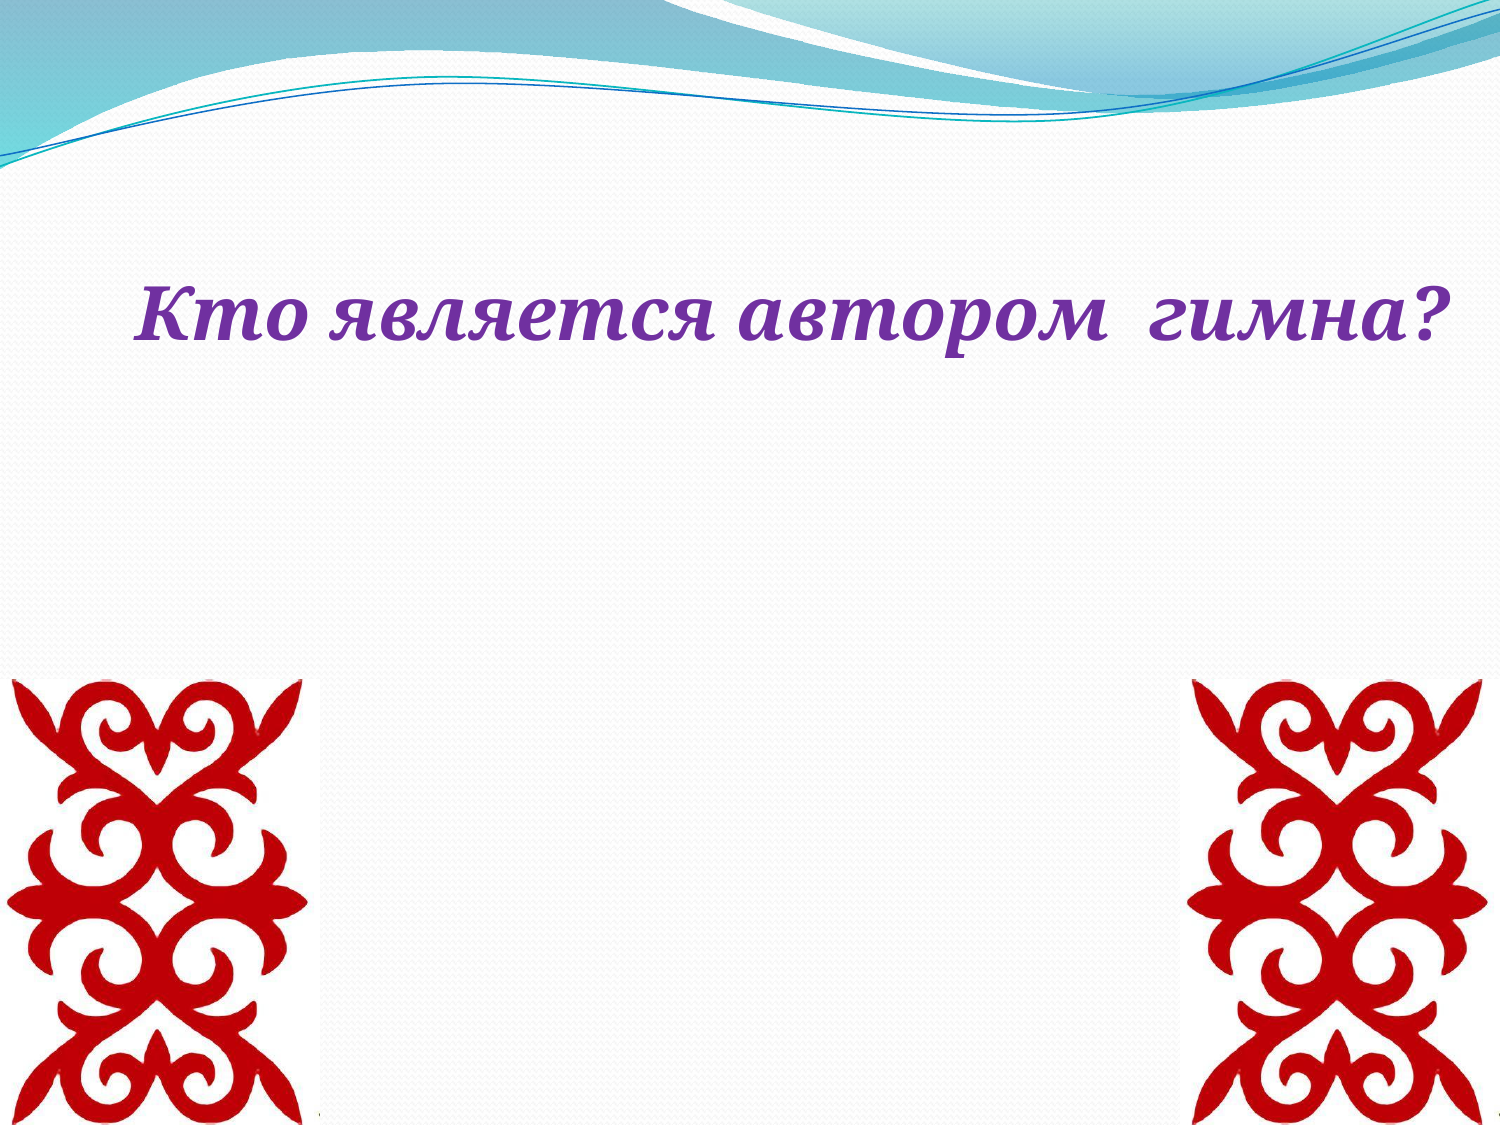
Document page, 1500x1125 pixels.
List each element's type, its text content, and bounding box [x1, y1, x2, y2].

picture [0, 679, 320, 1125]
picture [1180, 679, 1500, 1125]
text_box Кто является автором гимна? [120, 257, 1485, 363]
